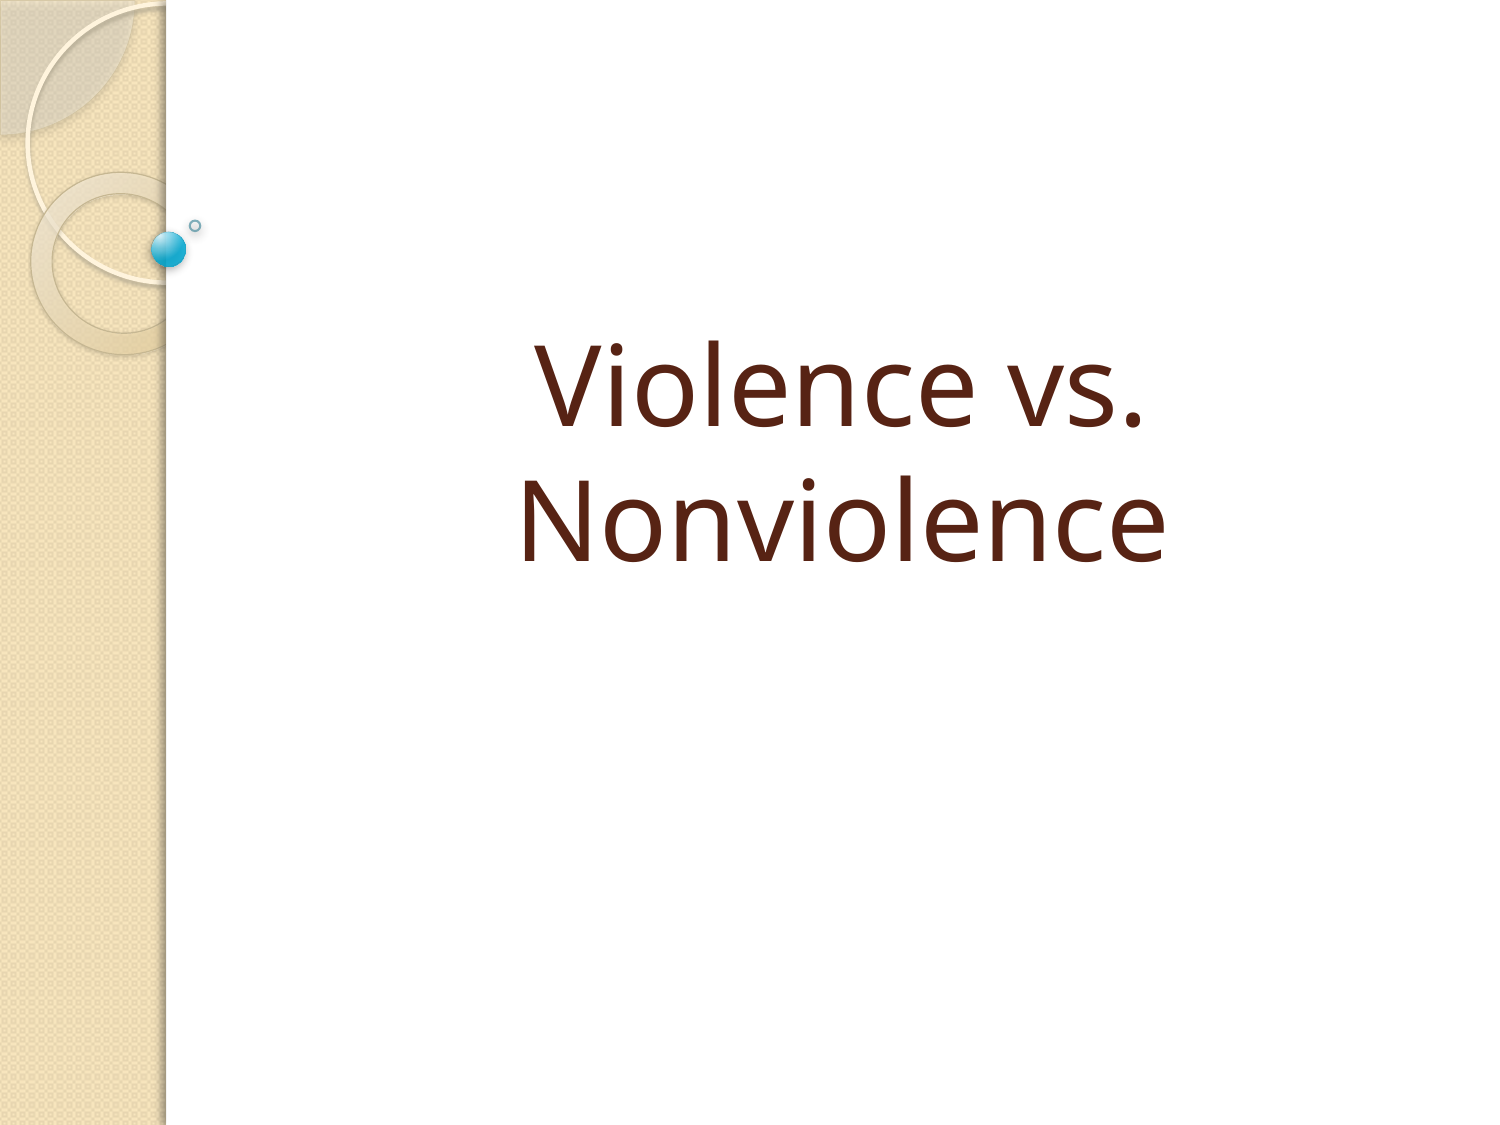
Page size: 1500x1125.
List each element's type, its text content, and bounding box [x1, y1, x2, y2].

title Violence vs. Nonviolence [234, 350, 1450, 592]
